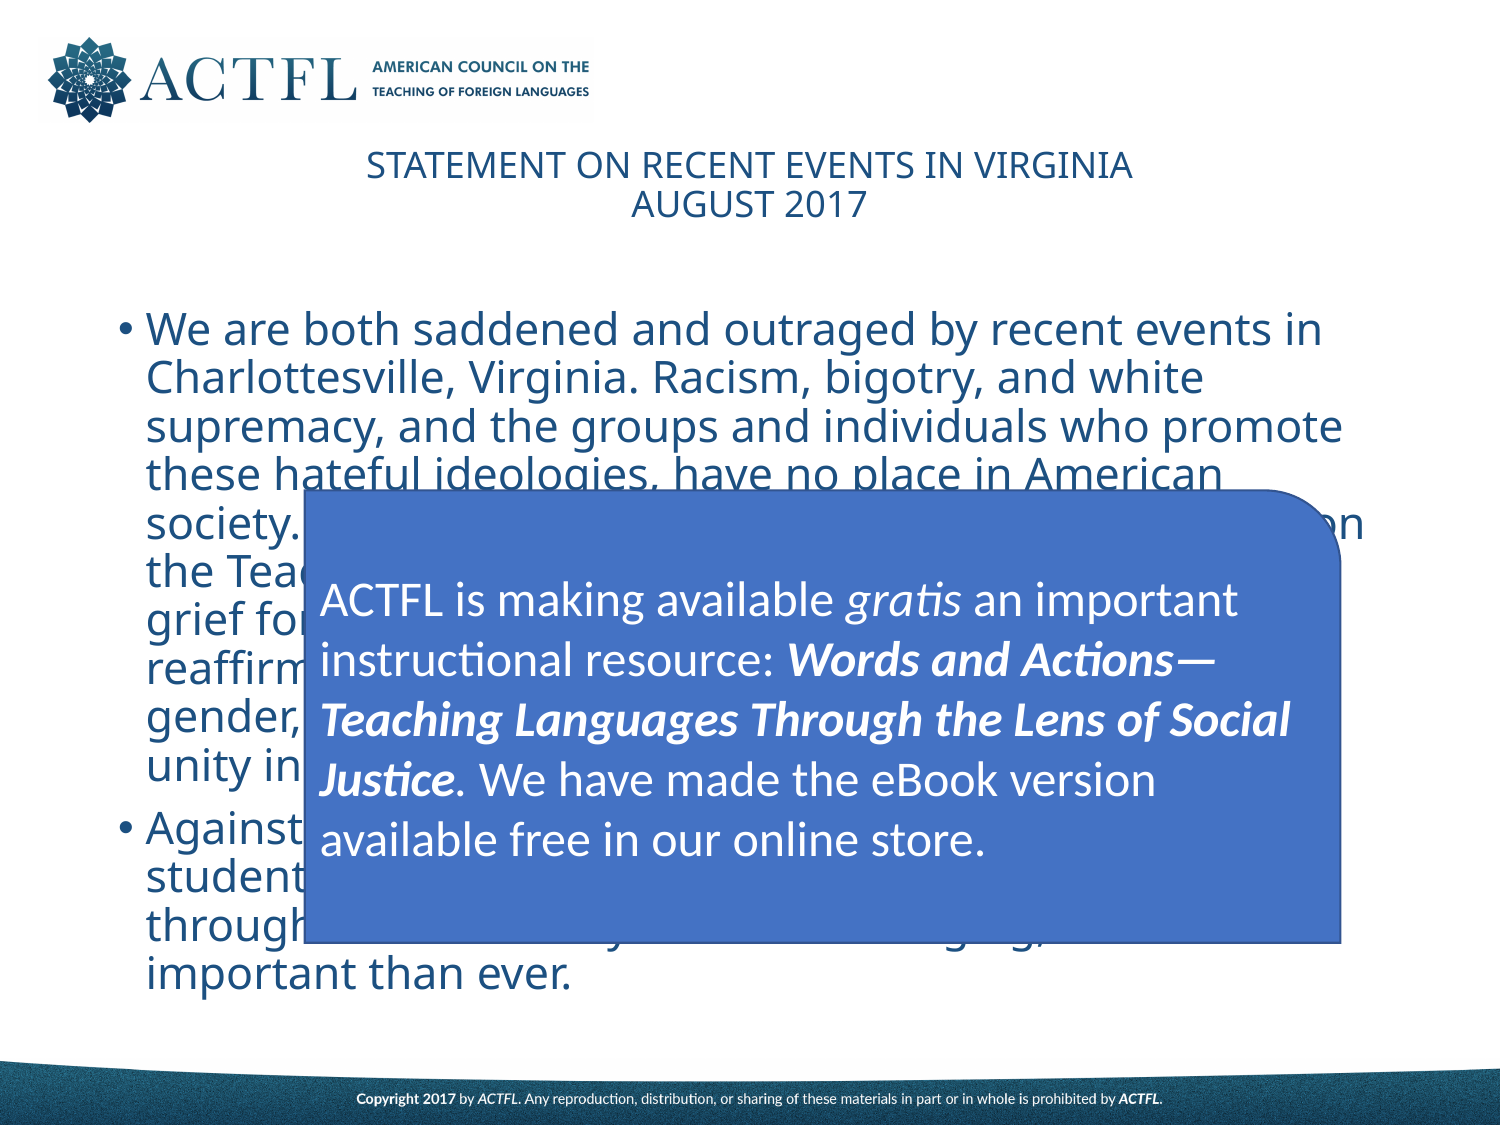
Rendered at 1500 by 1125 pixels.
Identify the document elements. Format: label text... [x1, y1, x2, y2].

list We are both saddened and outraged by recent events in Charlottesville, Virginia. Racism, bigotry, and white supremacy, and the groups and individuals who promote these hateful ideologies, have no place in American society. The Board of Directors of the American Council on the Teaching of Foreign Languages (ACTFL) shares your grief for those affected by the events in Virginia and reaffirms its commitment to linguistic, cultural, religious, gender, and ethnic diversity as a bedrock of strength and unity in the panoply of American life. Against the backdrop of the current climate, teaching students to value the rich diversity in our classrooms and throughout our society can be challenging, but it is more important than ever. [103, 299, 1397, 1014]
title STATEMENT ON RECENT EVENTS IN VIRGINIA August 2017 [103, 59, 1397, 278]
picture [38, 37, 594, 123]
text_box ACTFL is making available gratis an important instructional resource: Words and Actions—Teaching Languages Through the Lens of Social Justice. We have made the eBook version available free in our online store. [303, 489, 1342, 944]
picture [0, 1058, 1500, 1125]
